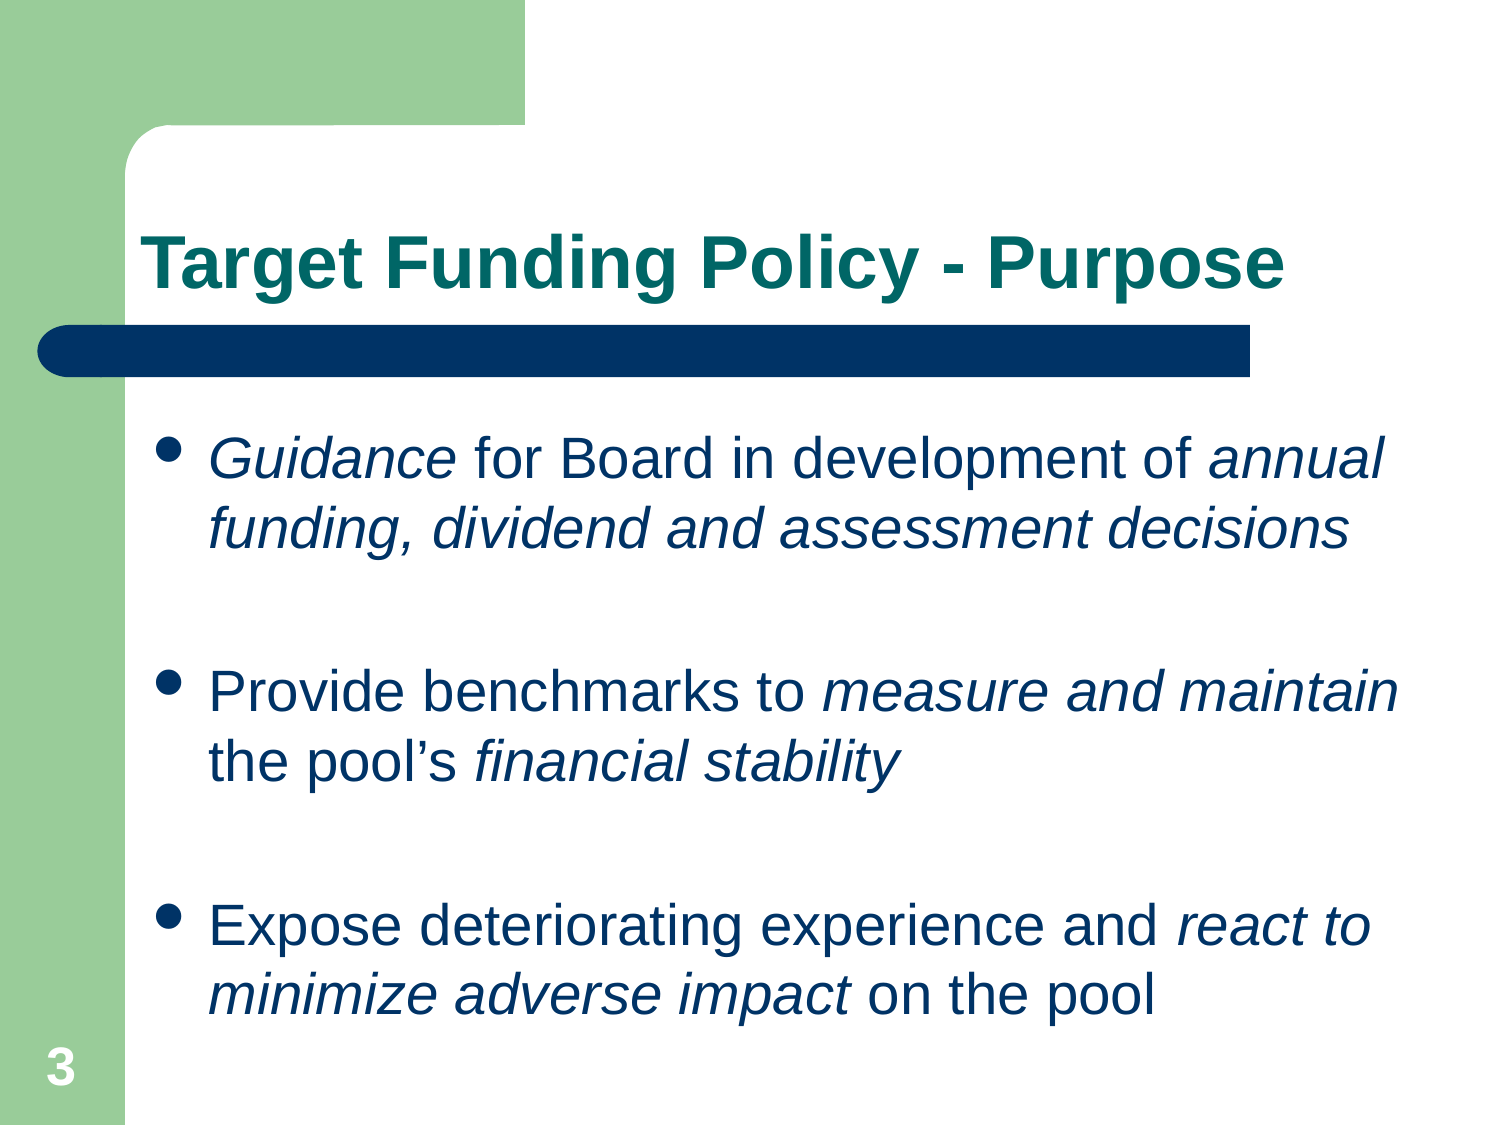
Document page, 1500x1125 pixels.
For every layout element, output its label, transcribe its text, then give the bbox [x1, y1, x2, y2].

list Guidance for Board in development of annual funding, dividend and assessment decisions Provide benchmarks to measure and maintain the pool’s financial stability Expose deteriorating experience and react to minimize adverse impact on the pool [137, 412, 1426, 1076]
slide_number 3 [13, 1023, 111, 1105]
title Target Funding Policy - Purpose [124, 124, 1426, 313]
